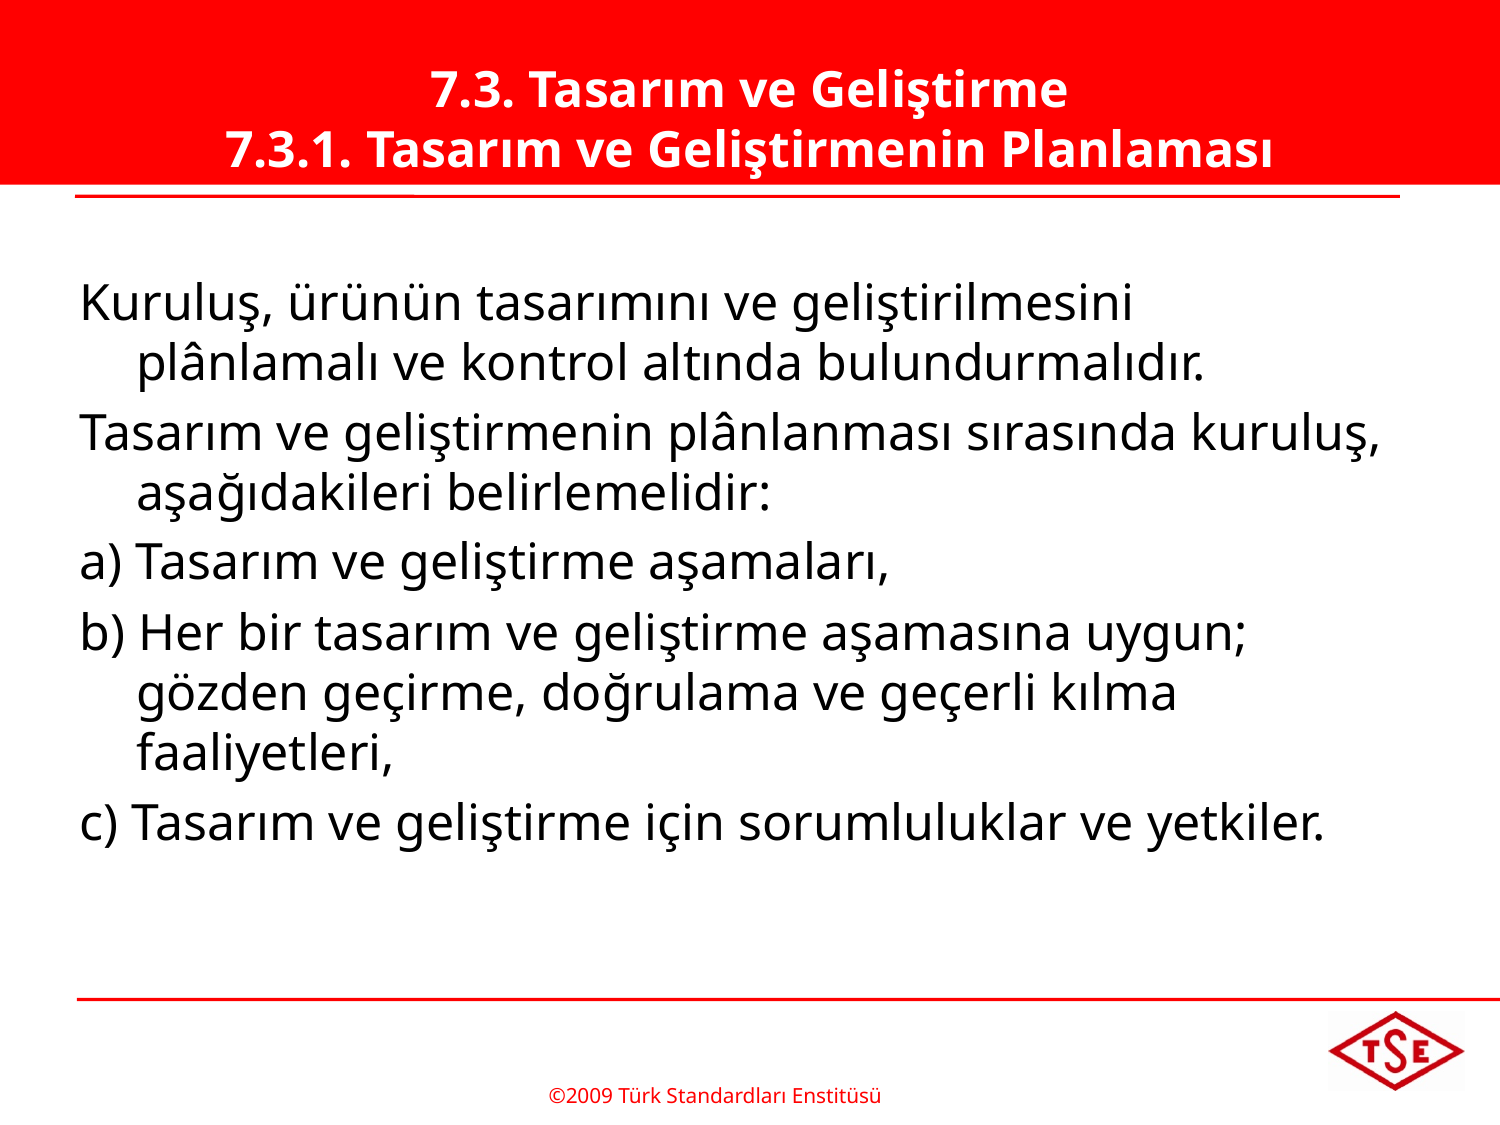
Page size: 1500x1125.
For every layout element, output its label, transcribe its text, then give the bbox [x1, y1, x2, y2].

footer ©2009 Türk Standardları Enstitüsü [442, 1024, 988, 1101]
list Kuruluş, ürünün tasarımını ve geliştirilmesini plânlamalı ve kontrol altında bulundurmalıdır. Tasarım ve geliştirmenin plânlanması sırasında kuruluş, aşağıdakileri belirlemelidir: a) Tasarım ve geliştirme aşamaları, b) Her bir tasarım ve geliştirme aşamasına uygun; gözden geçirme, doğrulama ve geçerli kılma faaliyetleri, c) Tasarım ve geliştirme için sorumluluklar ve yetkiler. [64, 262, 1400, 1006]
title 7.3. Tasarım ve Geliştirme 7.3.1. Tasarım ve Geliştirmenin Planlaması [0, 0, 1500, 185]
picture [1328, 1011, 1465, 1091]
